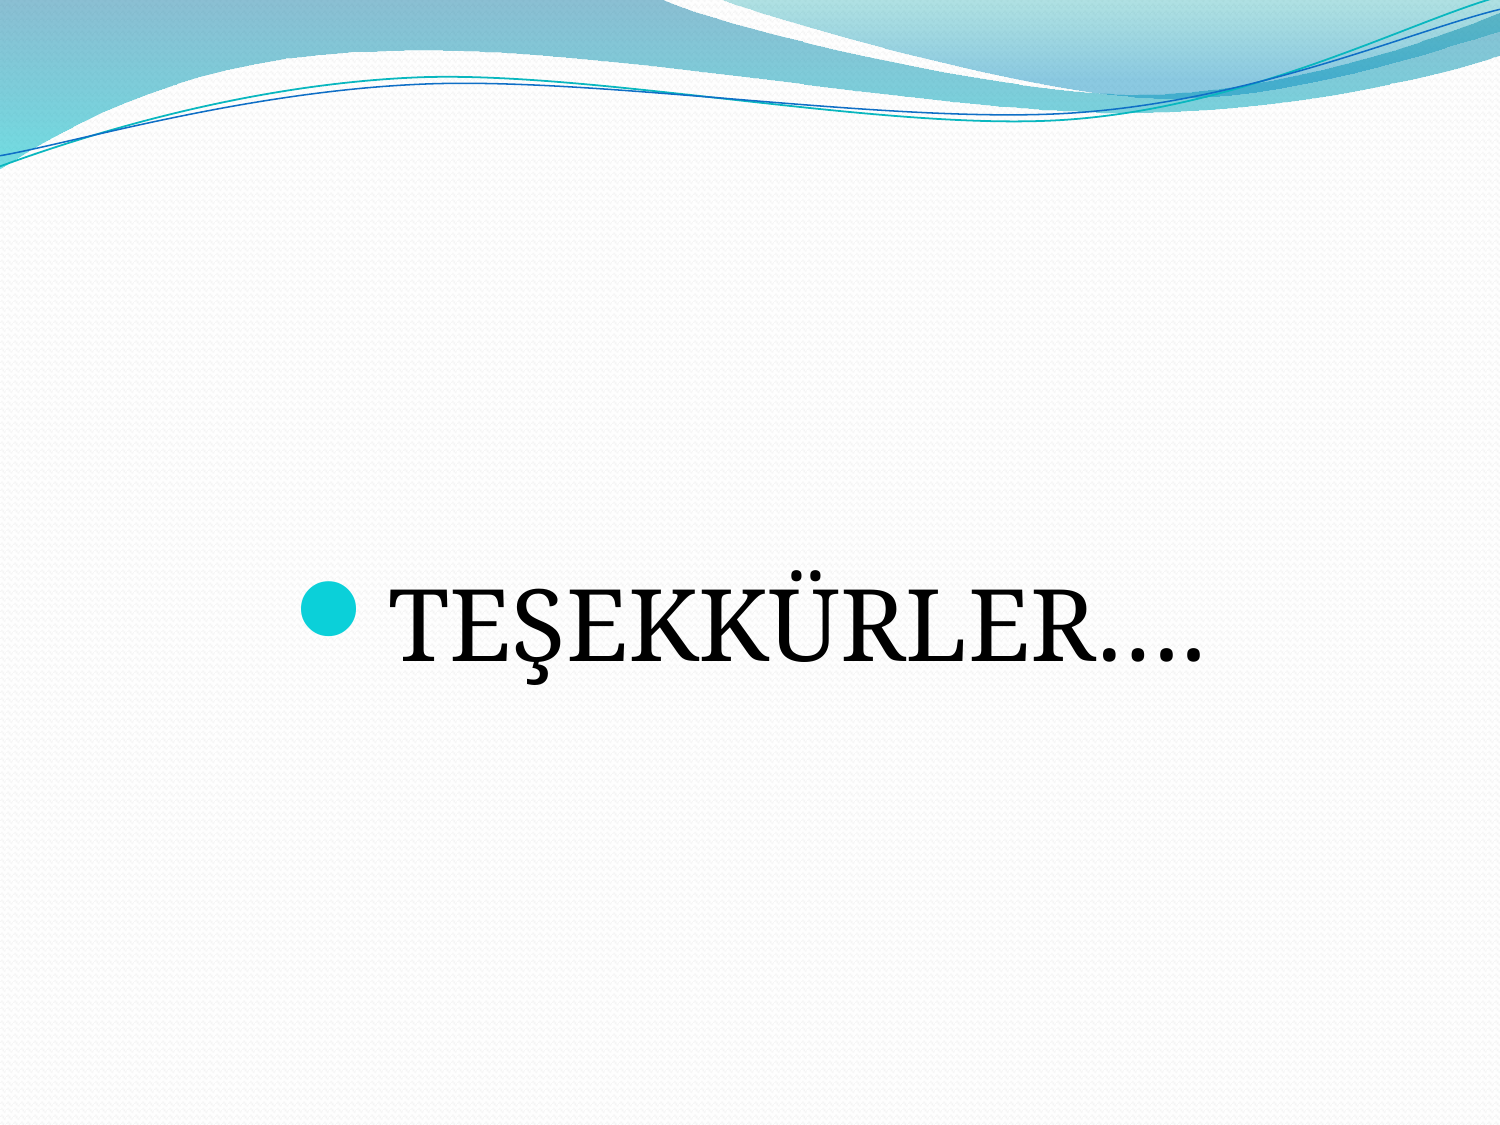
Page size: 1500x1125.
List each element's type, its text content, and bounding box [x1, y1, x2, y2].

list TEŞEKKÜRLER…. [75, 317, 1425, 1038]
